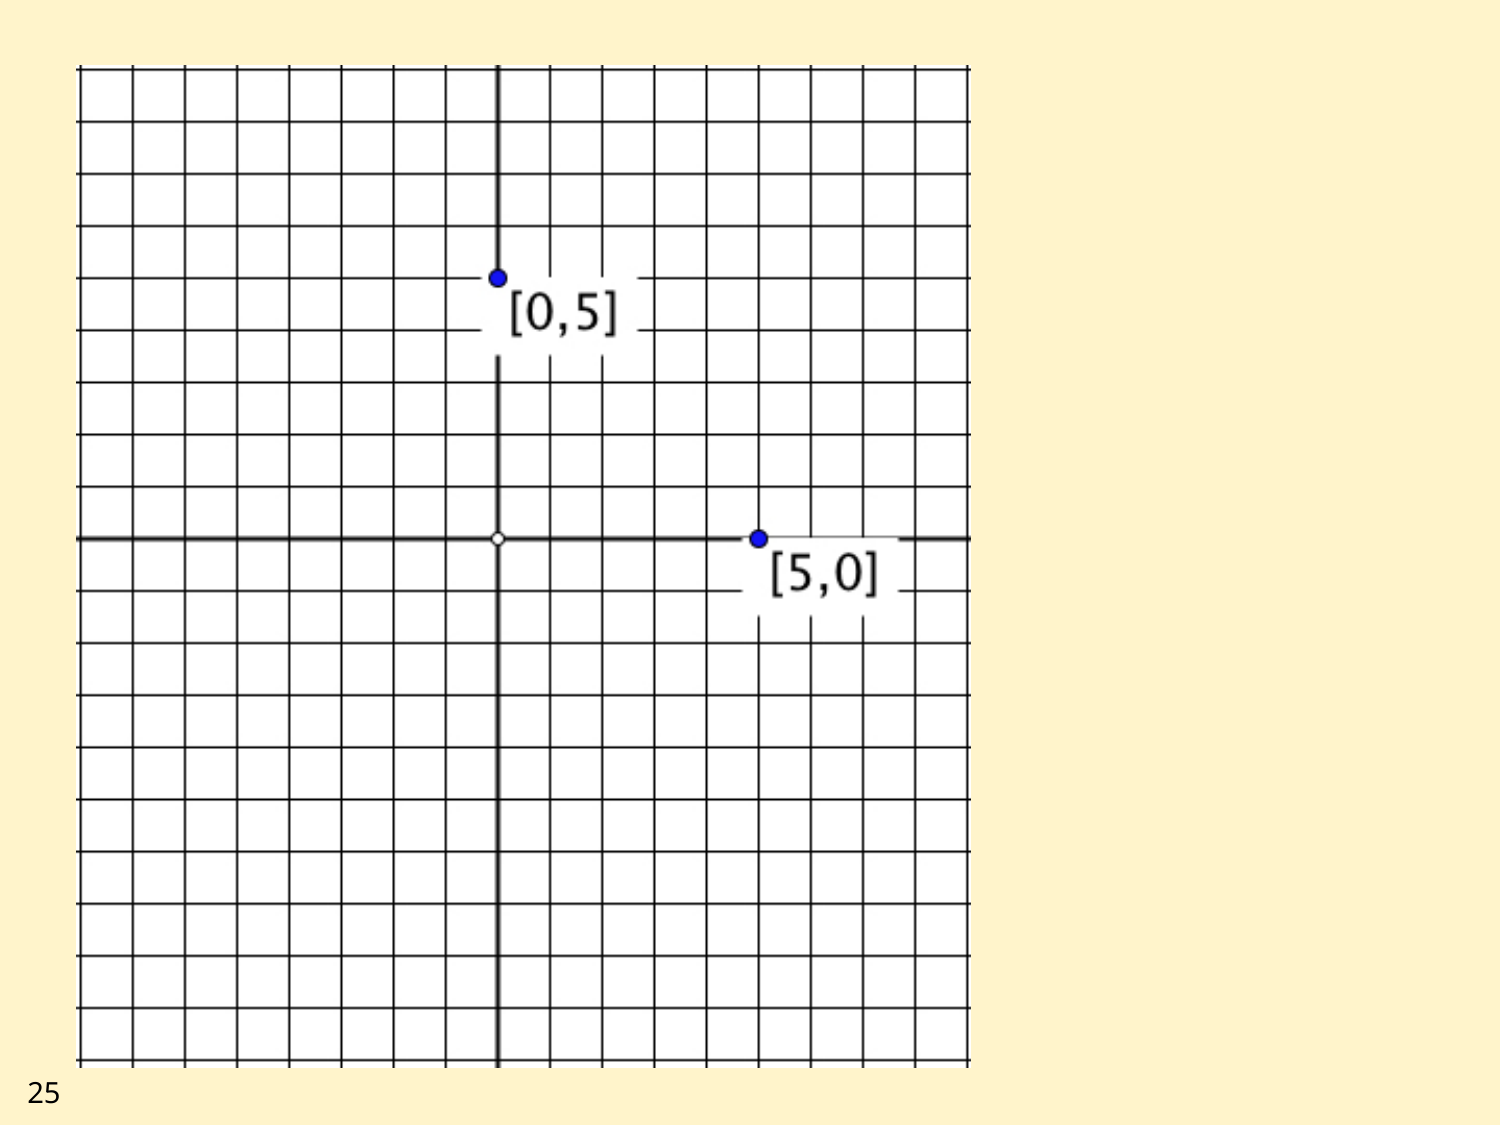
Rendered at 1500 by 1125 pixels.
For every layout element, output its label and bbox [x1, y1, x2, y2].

picture [76, 65, 971, 1069]
